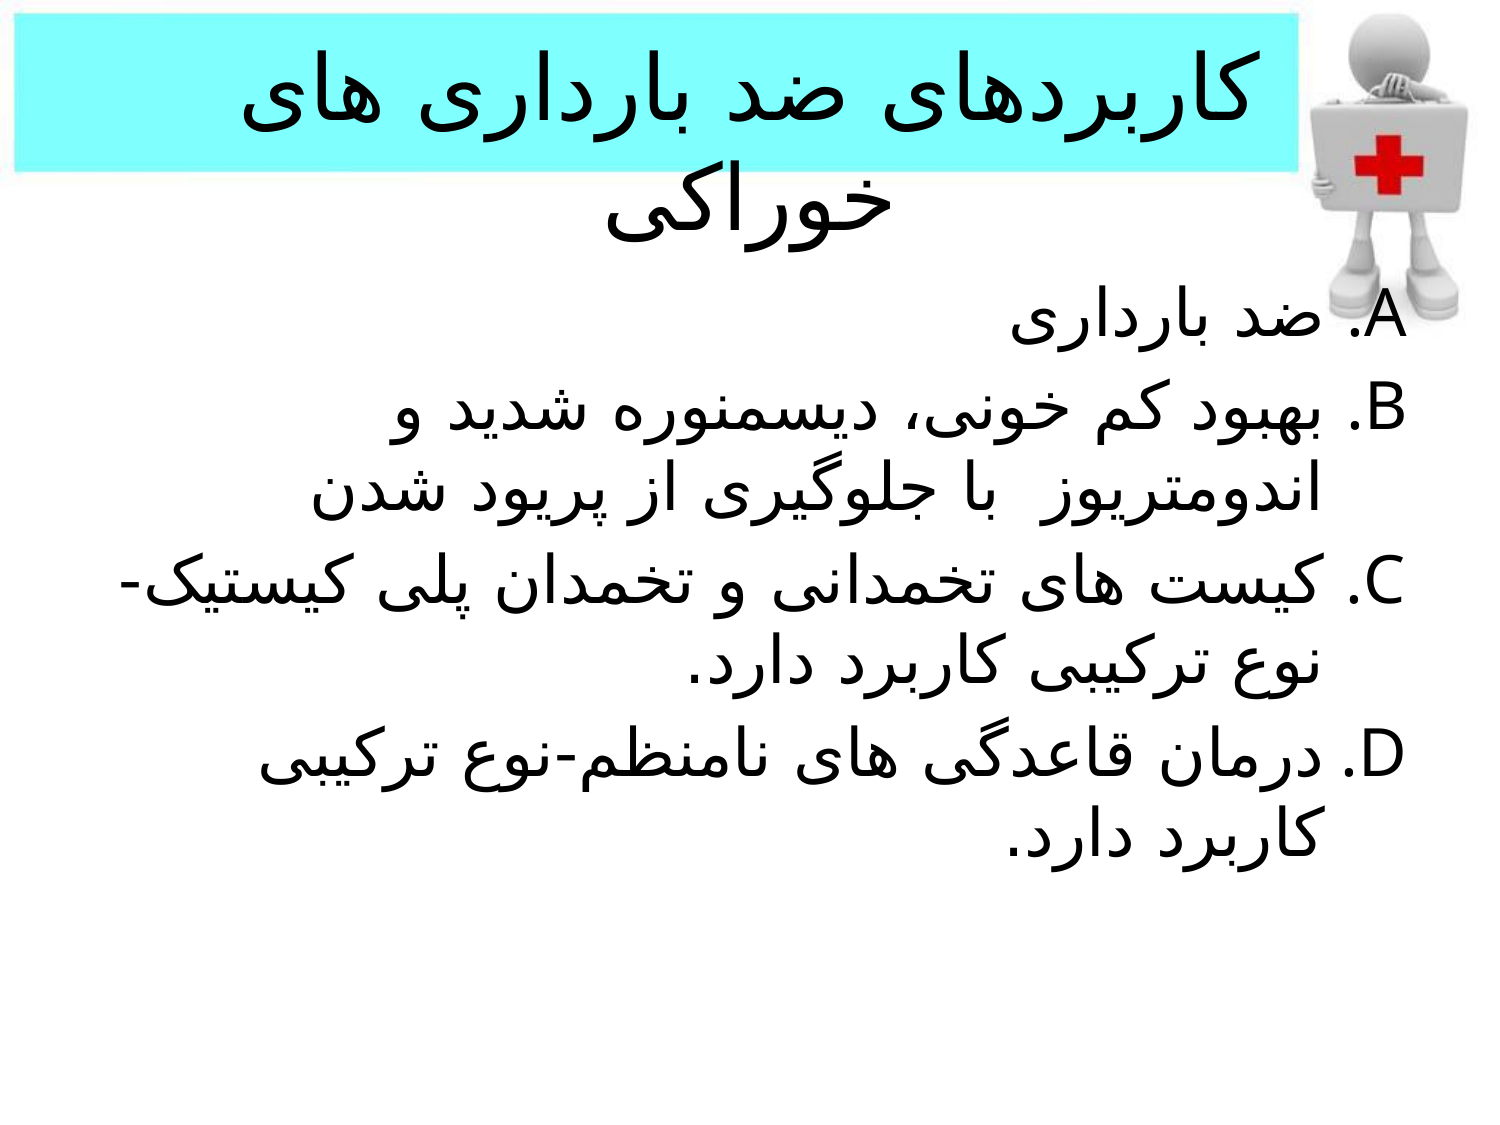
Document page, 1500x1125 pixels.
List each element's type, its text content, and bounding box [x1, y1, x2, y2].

picture [0, 0, 1500, 1125]
list ضد بارداری بهبود کم خونی، دیسمنوره شدید و اندومتریوز با جلوگیری از پریود شدن کیست های تخمدانی و تخمدان پلی کیستیک-نوع ترکیبی کاربرد دارد. درمان قاعدگی های نامنظم-نوع ترکیبی کاربرد دارد. [75, 262, 1425, 1005]
title کاربردهای ضد بارداری های خوراکی [75, 45, 1425, 233]
